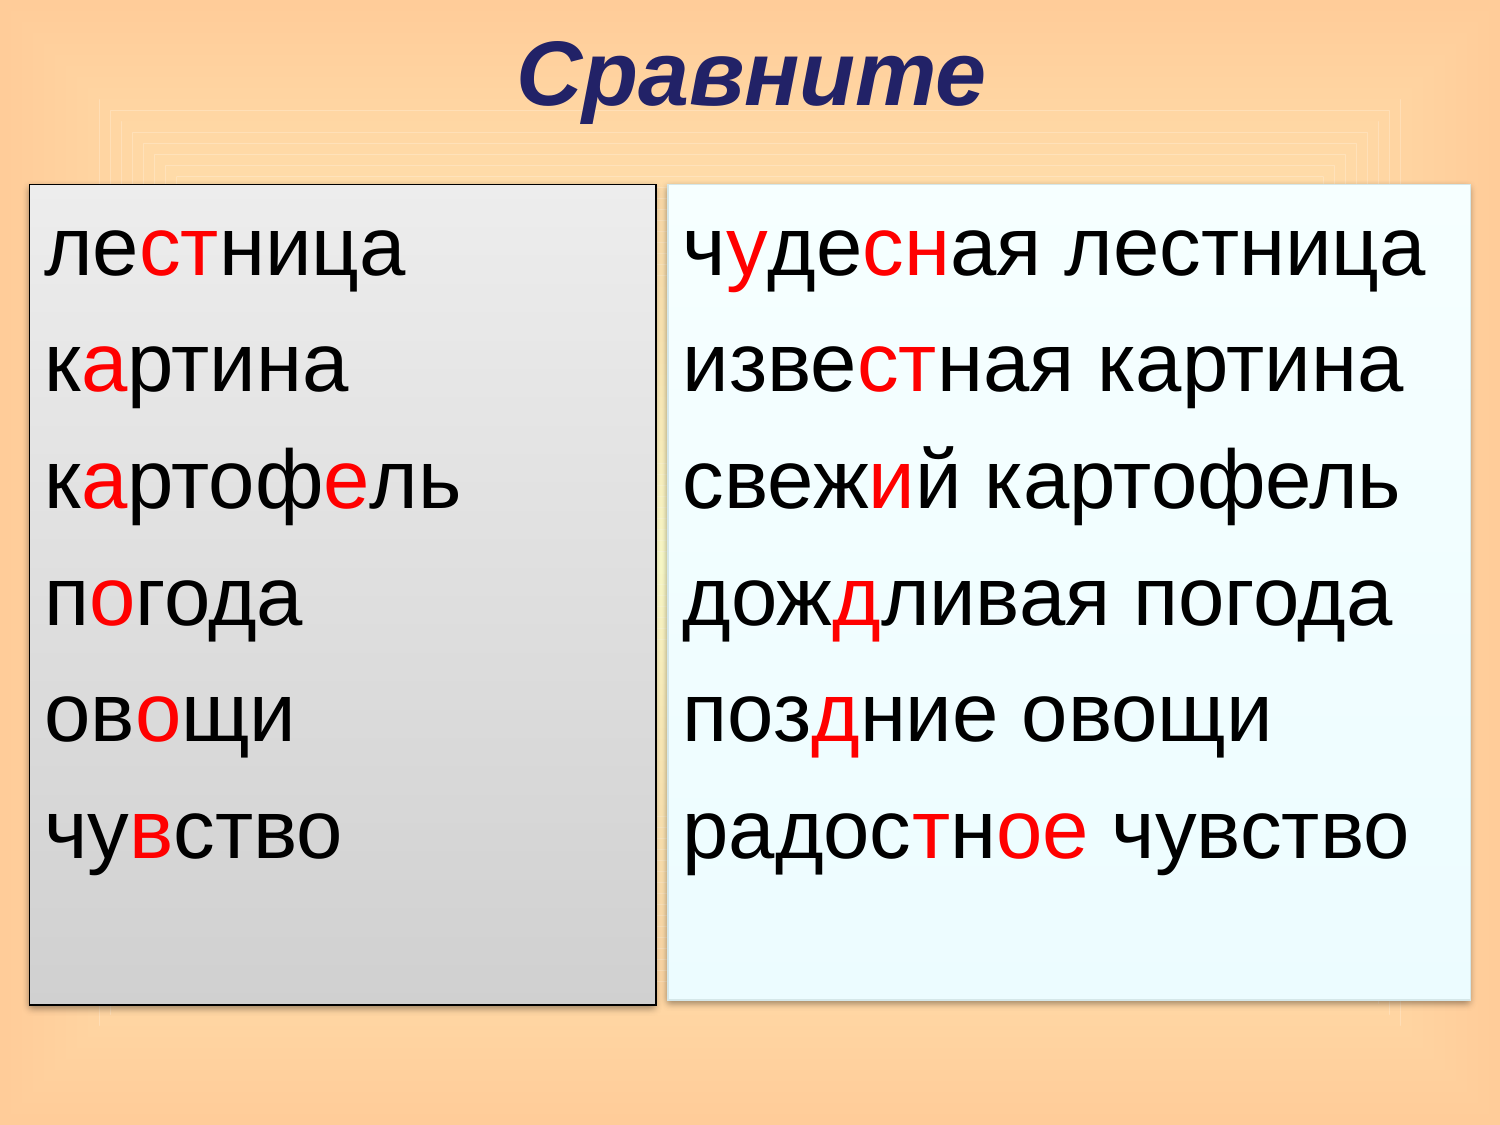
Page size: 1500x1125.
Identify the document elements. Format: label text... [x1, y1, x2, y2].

title Сравните [76, 0, 1427, 138]
list лестница картина картофель погода овощи чувство [29, 184, 657, 1006]
list чудесная лестница известная картина свежий картофель дождливая погода поздние овощи радостное чувство [667, 184, 1471, 1001]
